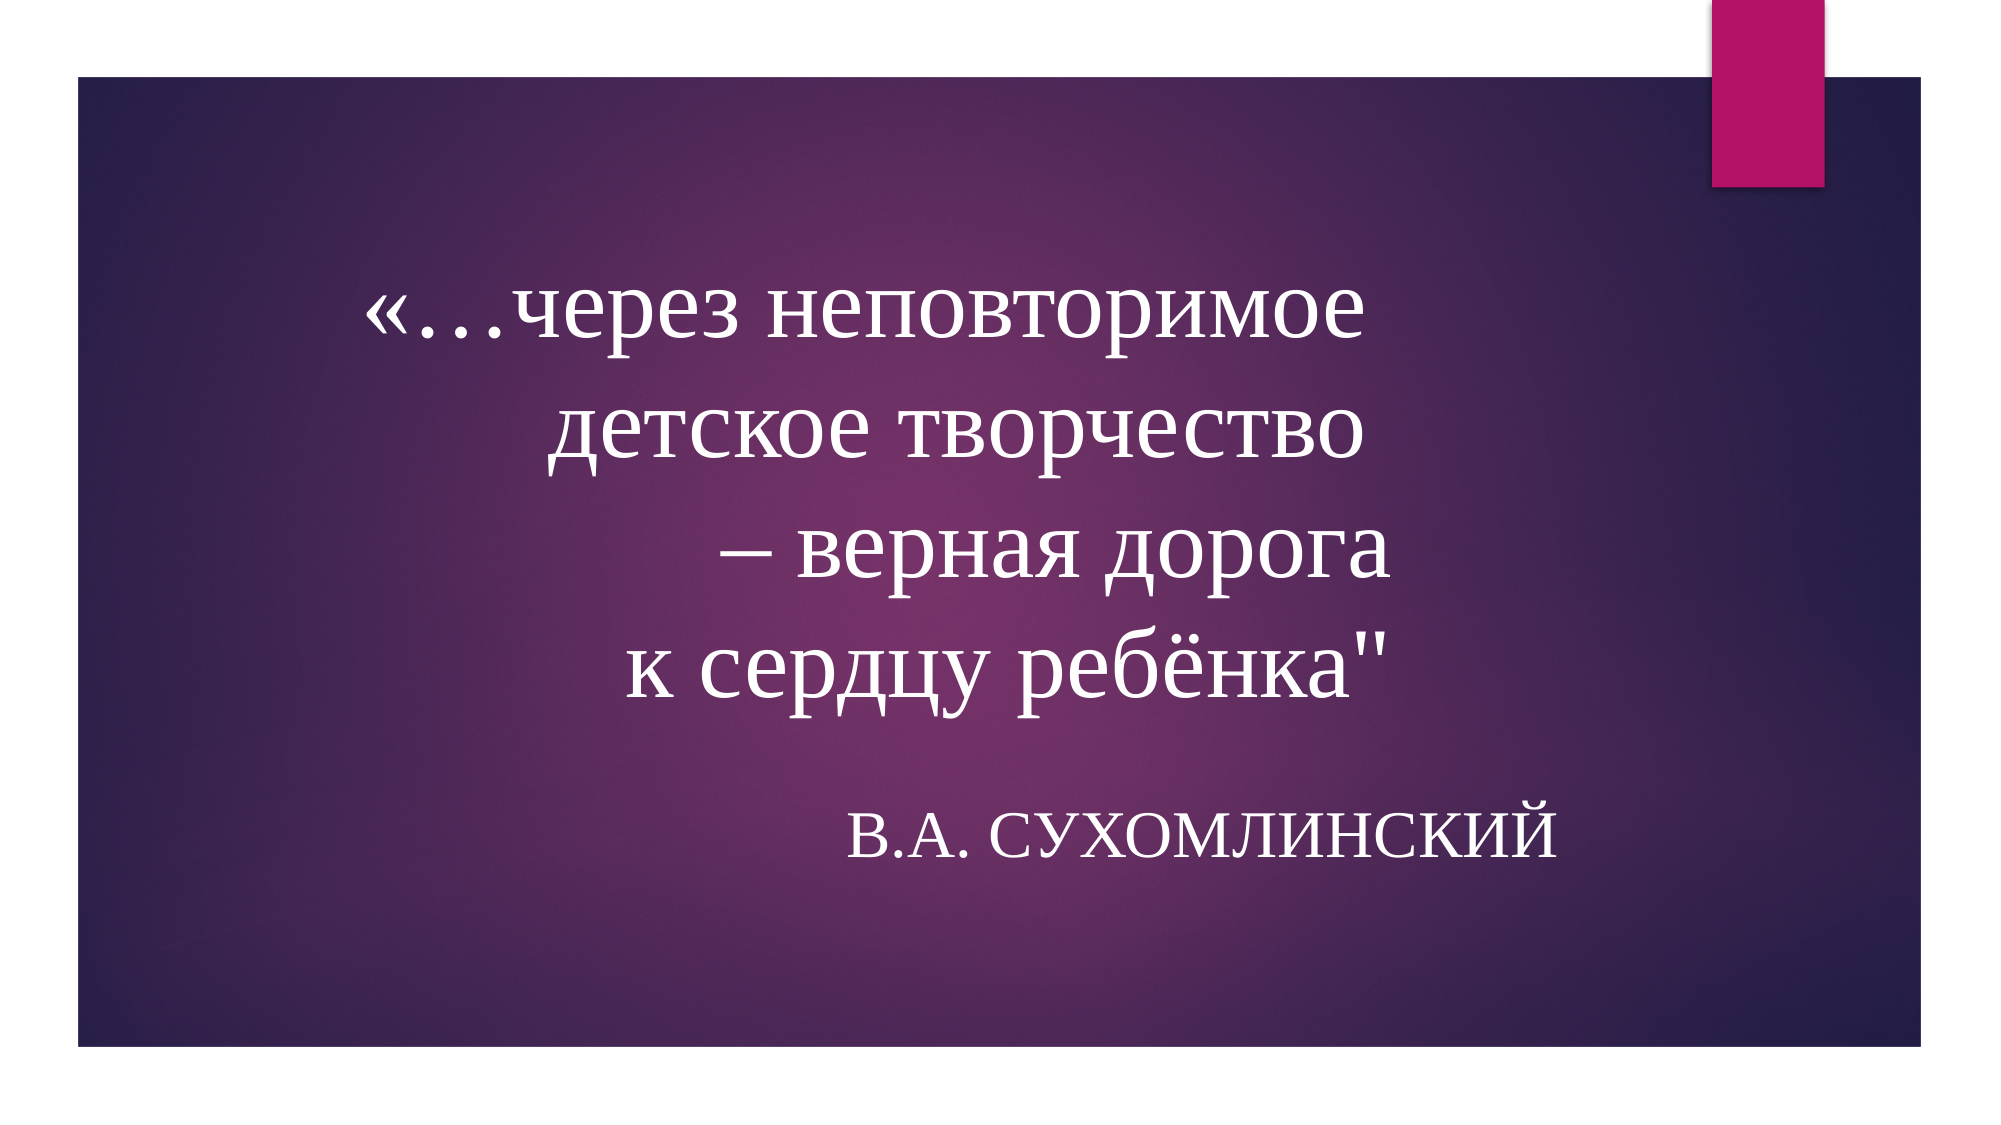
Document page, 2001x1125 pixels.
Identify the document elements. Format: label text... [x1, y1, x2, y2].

subtitle В.А. Сухомлинский [831, 783, 1638, 925]
title «…через неповторимое детское творчество – верная дорога к сердцу ребёнка" [0, 196, 1408, 925]
